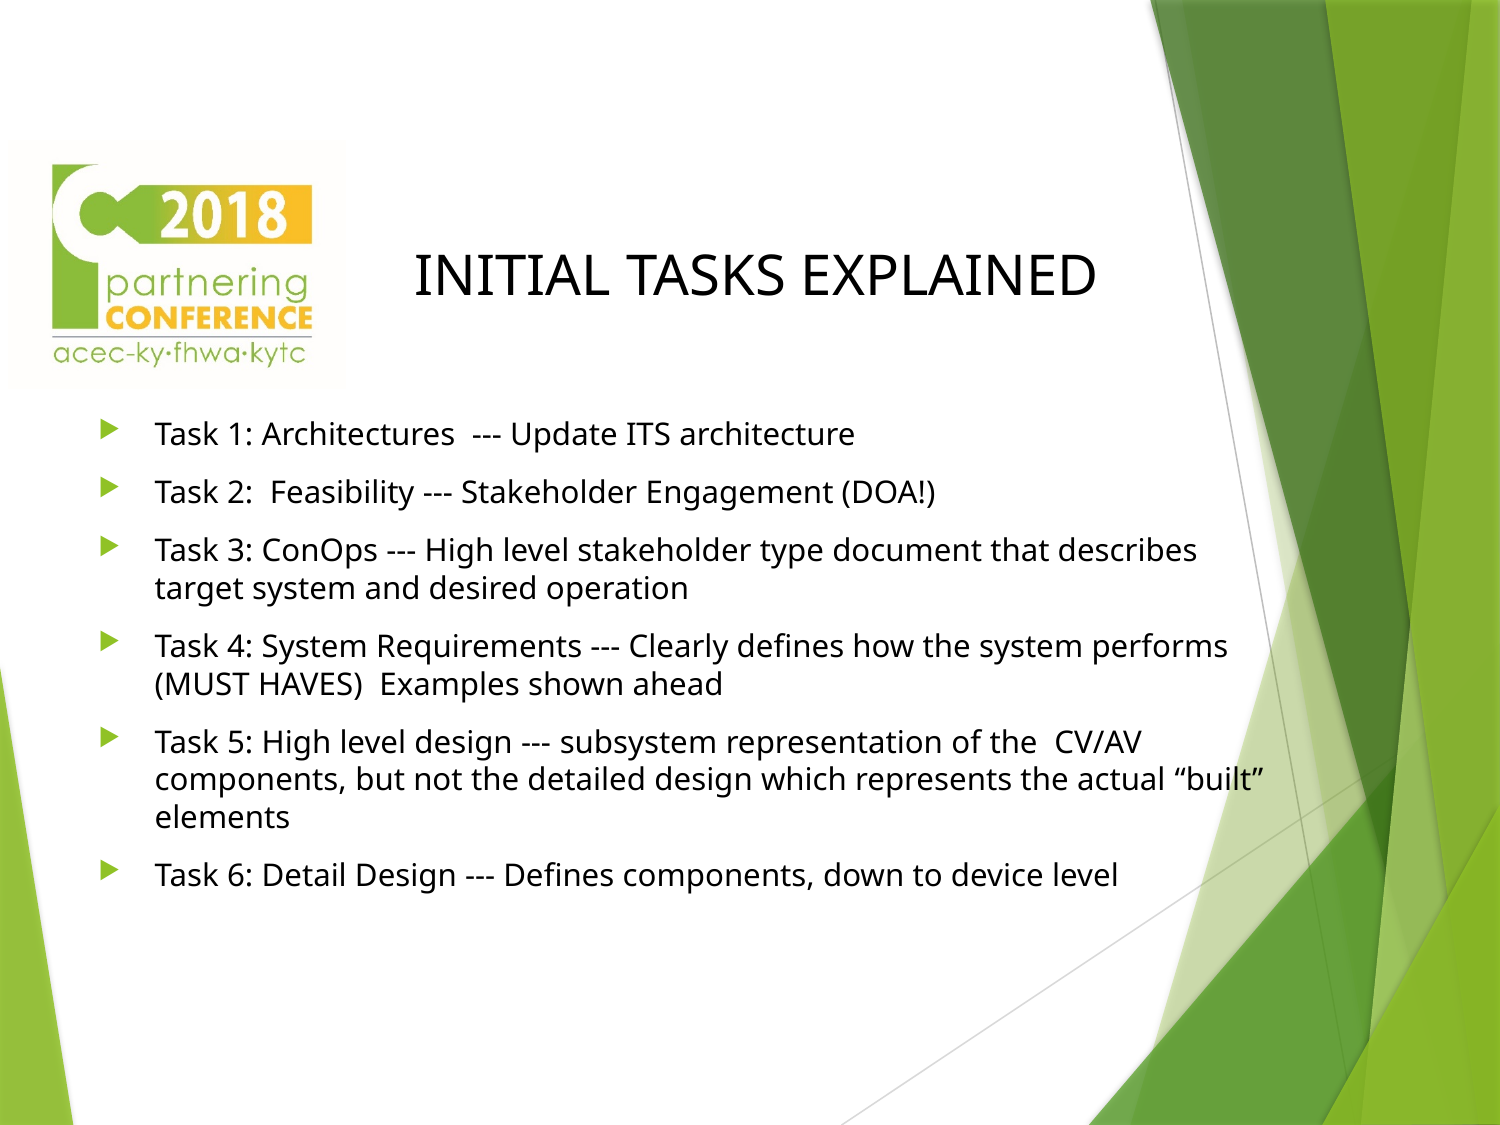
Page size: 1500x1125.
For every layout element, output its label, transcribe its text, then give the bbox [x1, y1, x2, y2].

text_box INITIAL TASKS EXPLAINED [403, 233, 1111, 312]
picture [7, 140, 347, 390]
list Task 1: Architectures --- Update ITS architecture Task 2: Feasibility --- Stakeholder Engagement (DOA!) Task 3: ConOps --- High level stakeholder type document that describes target system and desired operation Task 4: System Requirements --- Clearly defines how the system performs (MUST HAVES) Examples shown ahead Task 5: High level design --- subsystem representation of the CV/AV components, but not the detailed design which represents the actual “built” elements Task 6: Detail Design --- Defines components, down to device level [83, 406, 1284, 926]
